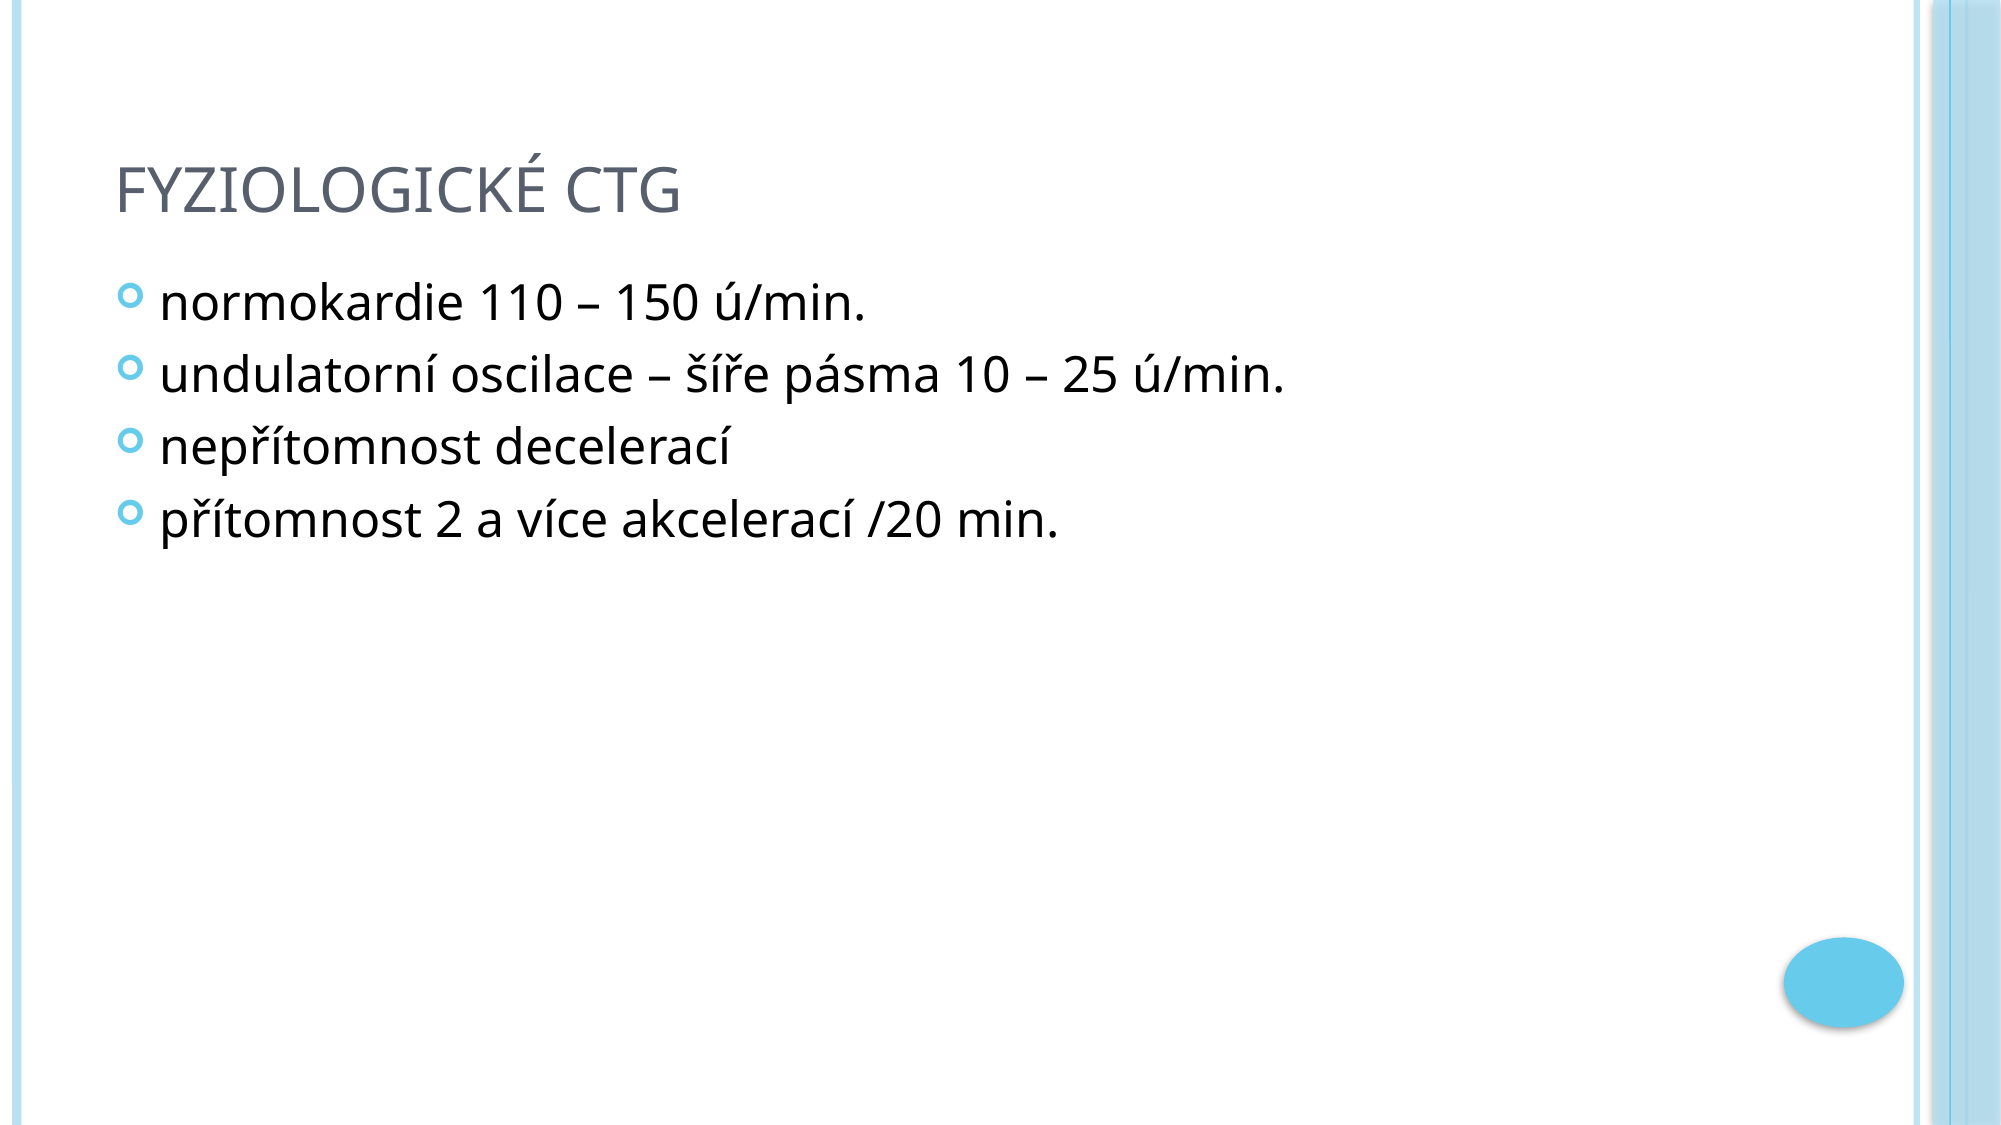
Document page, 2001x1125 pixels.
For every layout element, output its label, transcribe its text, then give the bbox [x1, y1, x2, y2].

title Fyziologické ctg [99, 45, 1734, 233]
list normokardie 110 – 150 ú/min. undulatorní oscilace – šíře pásma 10 – 25 ú/min. nepřítomnost decelerací přítomnost 2 a více akcelerací /20 min. [99, 262, 1734, 1062]
